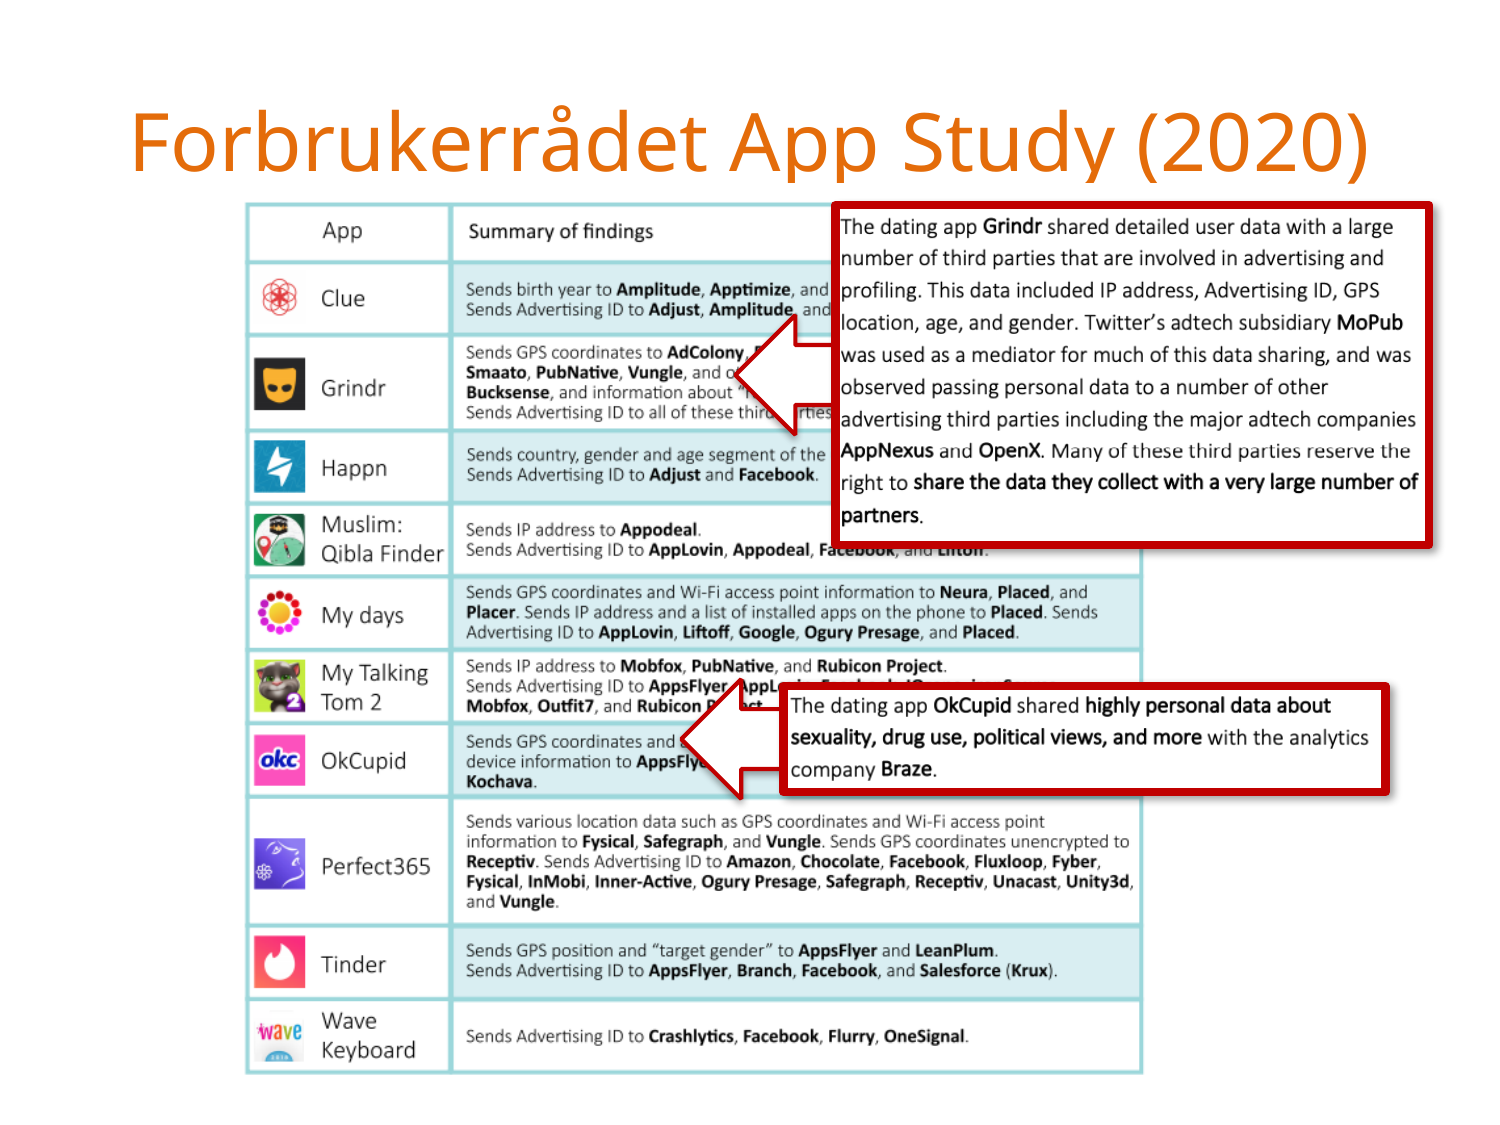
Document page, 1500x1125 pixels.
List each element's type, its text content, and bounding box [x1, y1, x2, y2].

title Forbrukerrådet App Study (2020) [75, 45, 1425, 233]
picture [237, 183, 1426, 1088]
